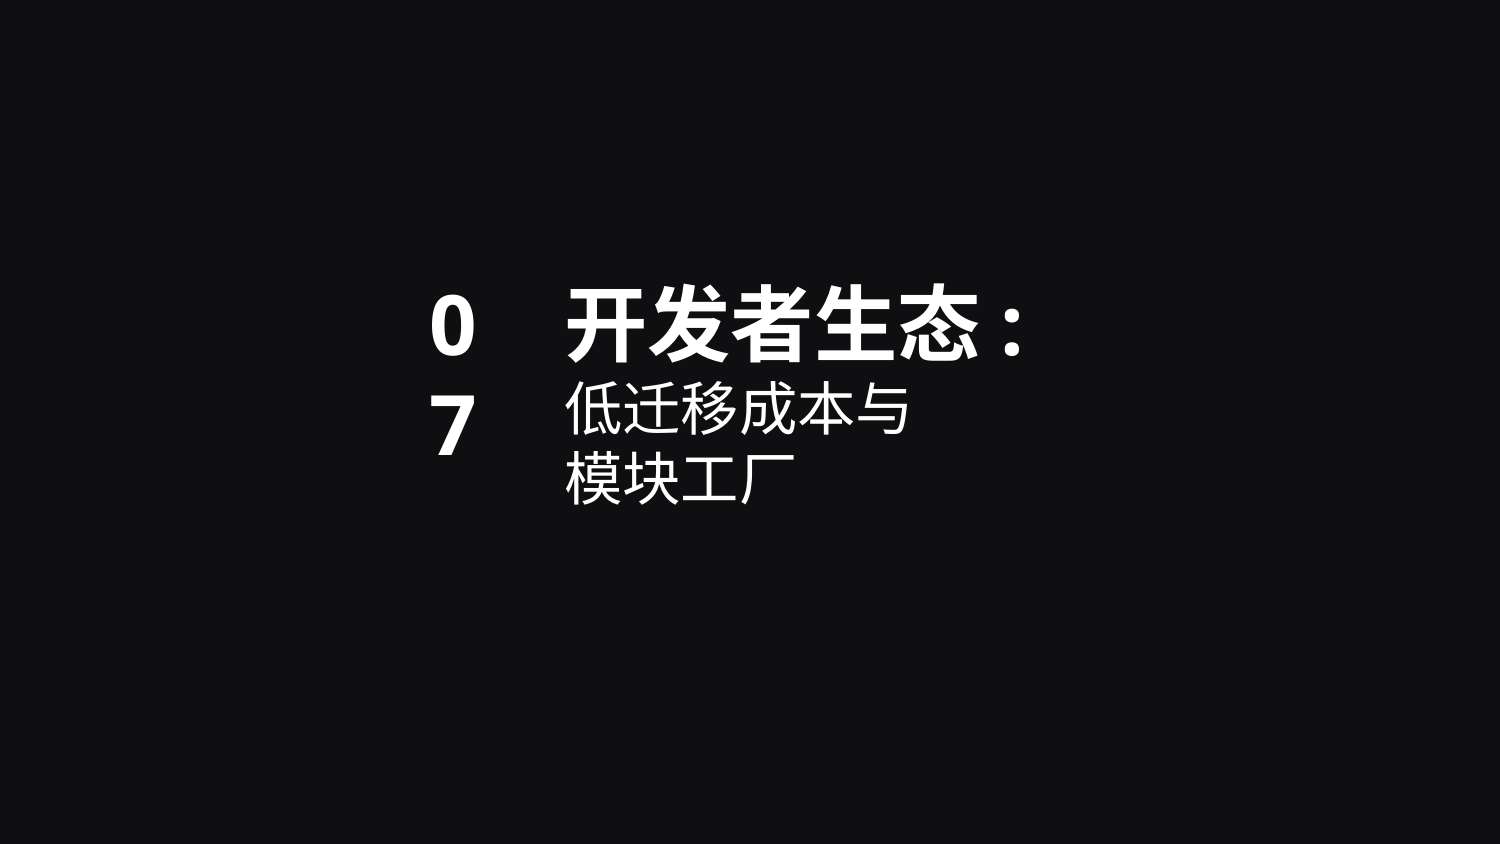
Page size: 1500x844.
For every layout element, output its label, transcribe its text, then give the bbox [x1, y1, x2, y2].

text_box 开发者生态: 低迁移成本与 模块工厂 [549, 265, 1160, 520]
text_box 07 [414, 265, 536, 480]
